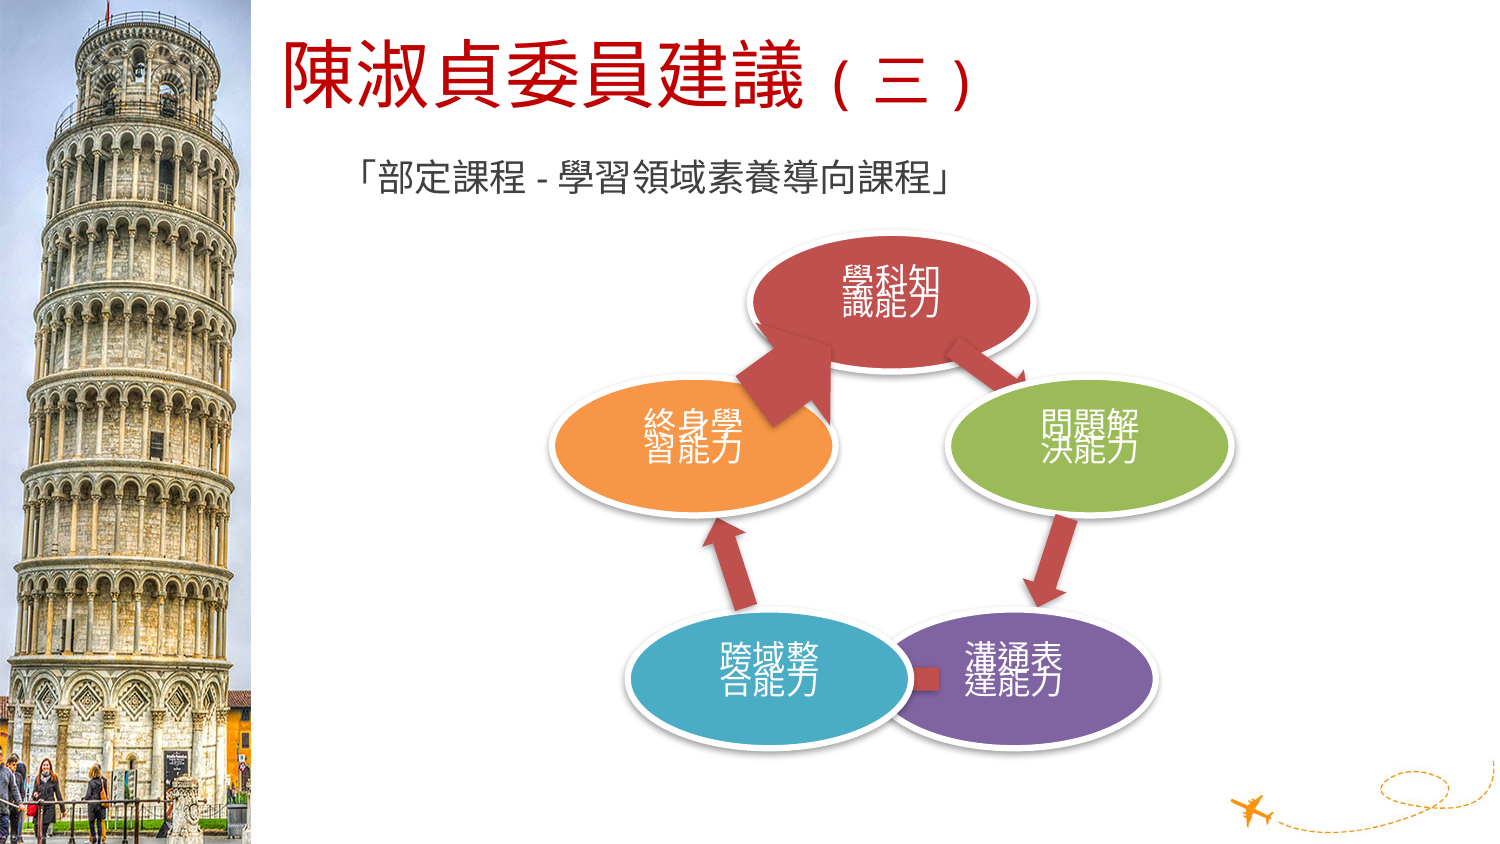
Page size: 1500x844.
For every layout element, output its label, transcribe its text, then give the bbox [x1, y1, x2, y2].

picture [0, 0, 1500, 844]
list 「部定課程-學習領域素養導向課程」 [324, 138, 1459, 214]
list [324, 232, 1459, 789]
title 陳淑貞委員建議(三) [265, 0, 1500, 146]
